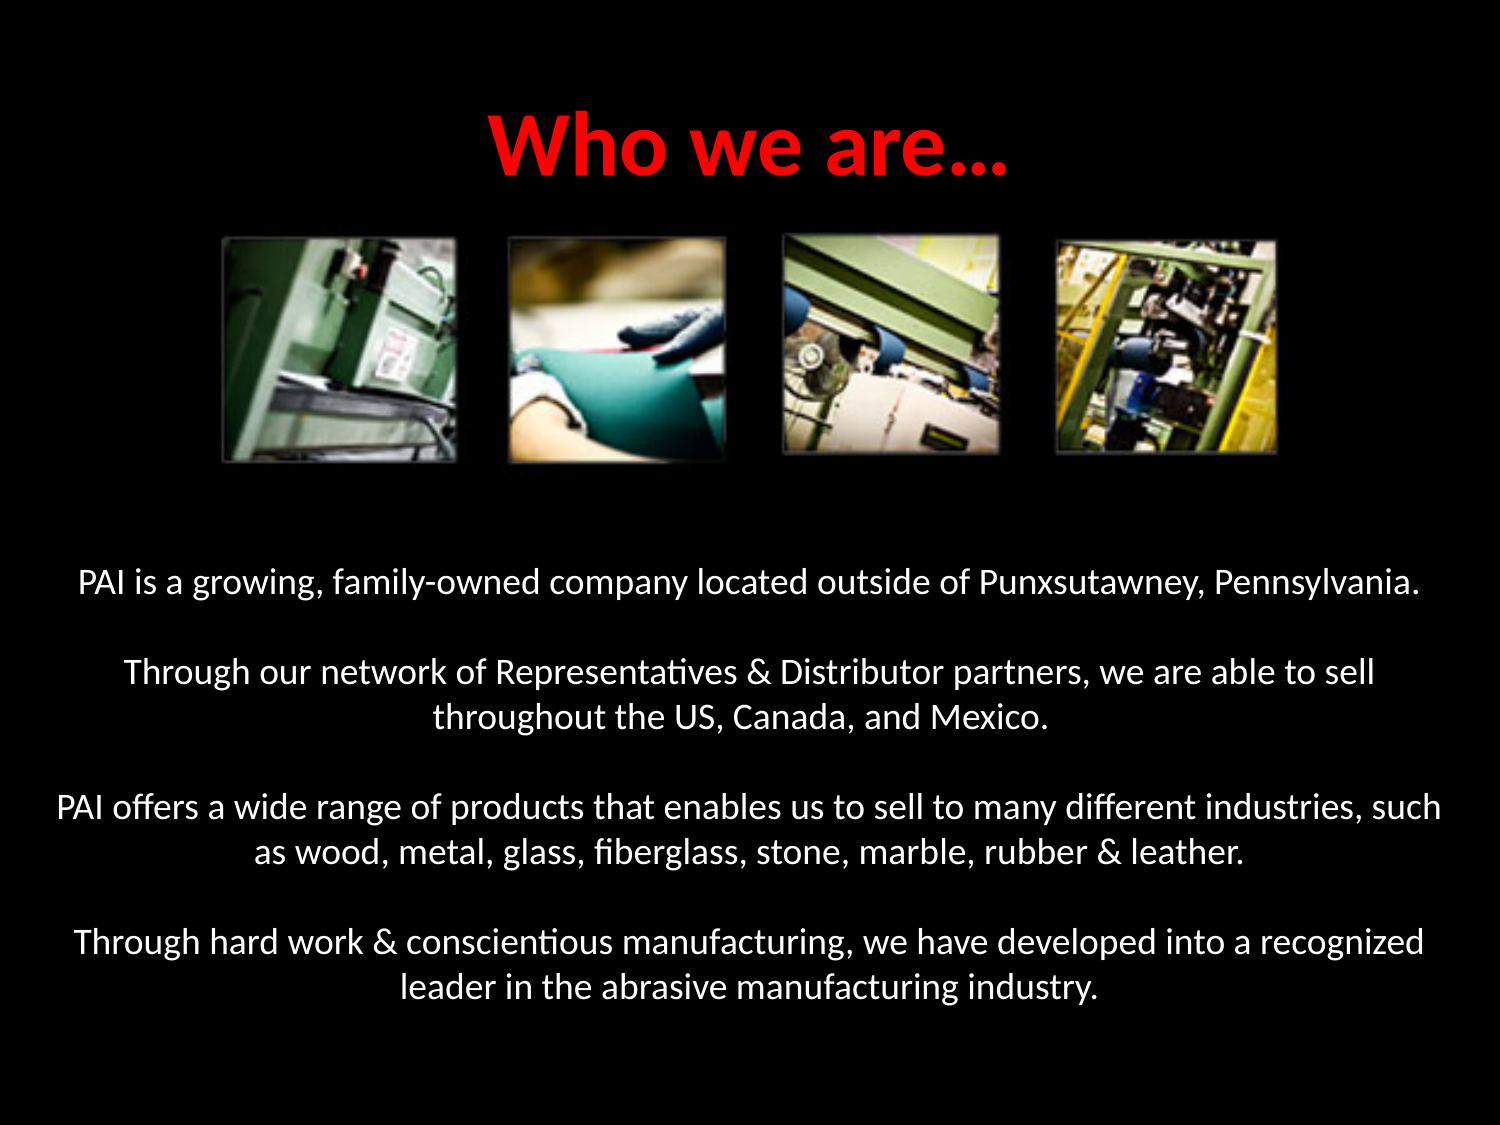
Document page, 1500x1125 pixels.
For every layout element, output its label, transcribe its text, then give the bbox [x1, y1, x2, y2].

picture [774, 224, 1013, 468]
title Who we are… [75, 45, 1425, 233]
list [499, 224, 738, 476]
picture [1049, 237, 1288, 463]
text_box PAI is a growing, family-owned company located outside of Punxsutawney, Pennsylvania. Through our network of Representatives & Distributor partners, we are able to sell throughout the US, Canada, and Mexico. PAI offers a wide range of products that enables us to sell to many different industries, such as wood, metal, glass, fiberglass, stone, marble, rubber & leather. Through hard work & conscientious manufacturing, we have developed into a recognized leader in the abrasive manufacturing industry. [37, 549, 1463, 1060]
picture [212, 224, 472, 479]
